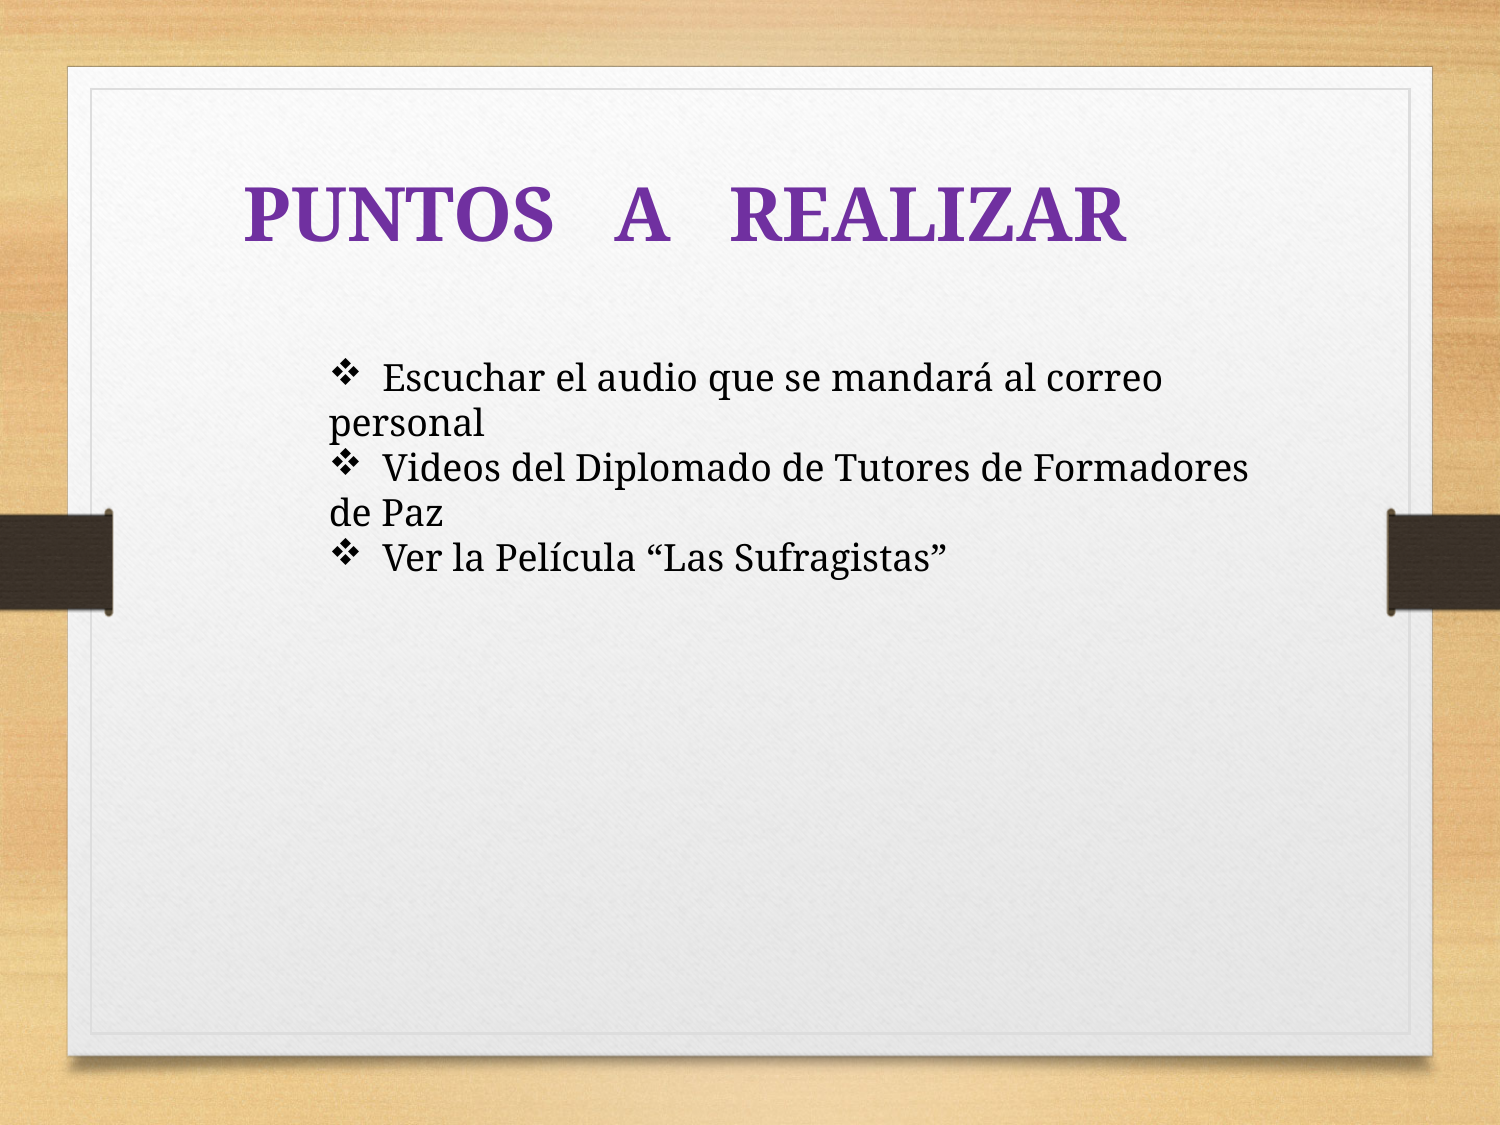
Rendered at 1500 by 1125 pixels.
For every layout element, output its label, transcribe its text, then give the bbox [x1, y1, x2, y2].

picture [0, 0, 1500, 1125]
text_box PUNTOS A REALIZAR [228, 158, 1342, 264]
text_box Escuchar el audio que se mandará al correo personal Videos del Diplomado de Tutores de Formadores de Paz Ver la Película “Las Sufragistas” [313, 347, 1270, 632]
